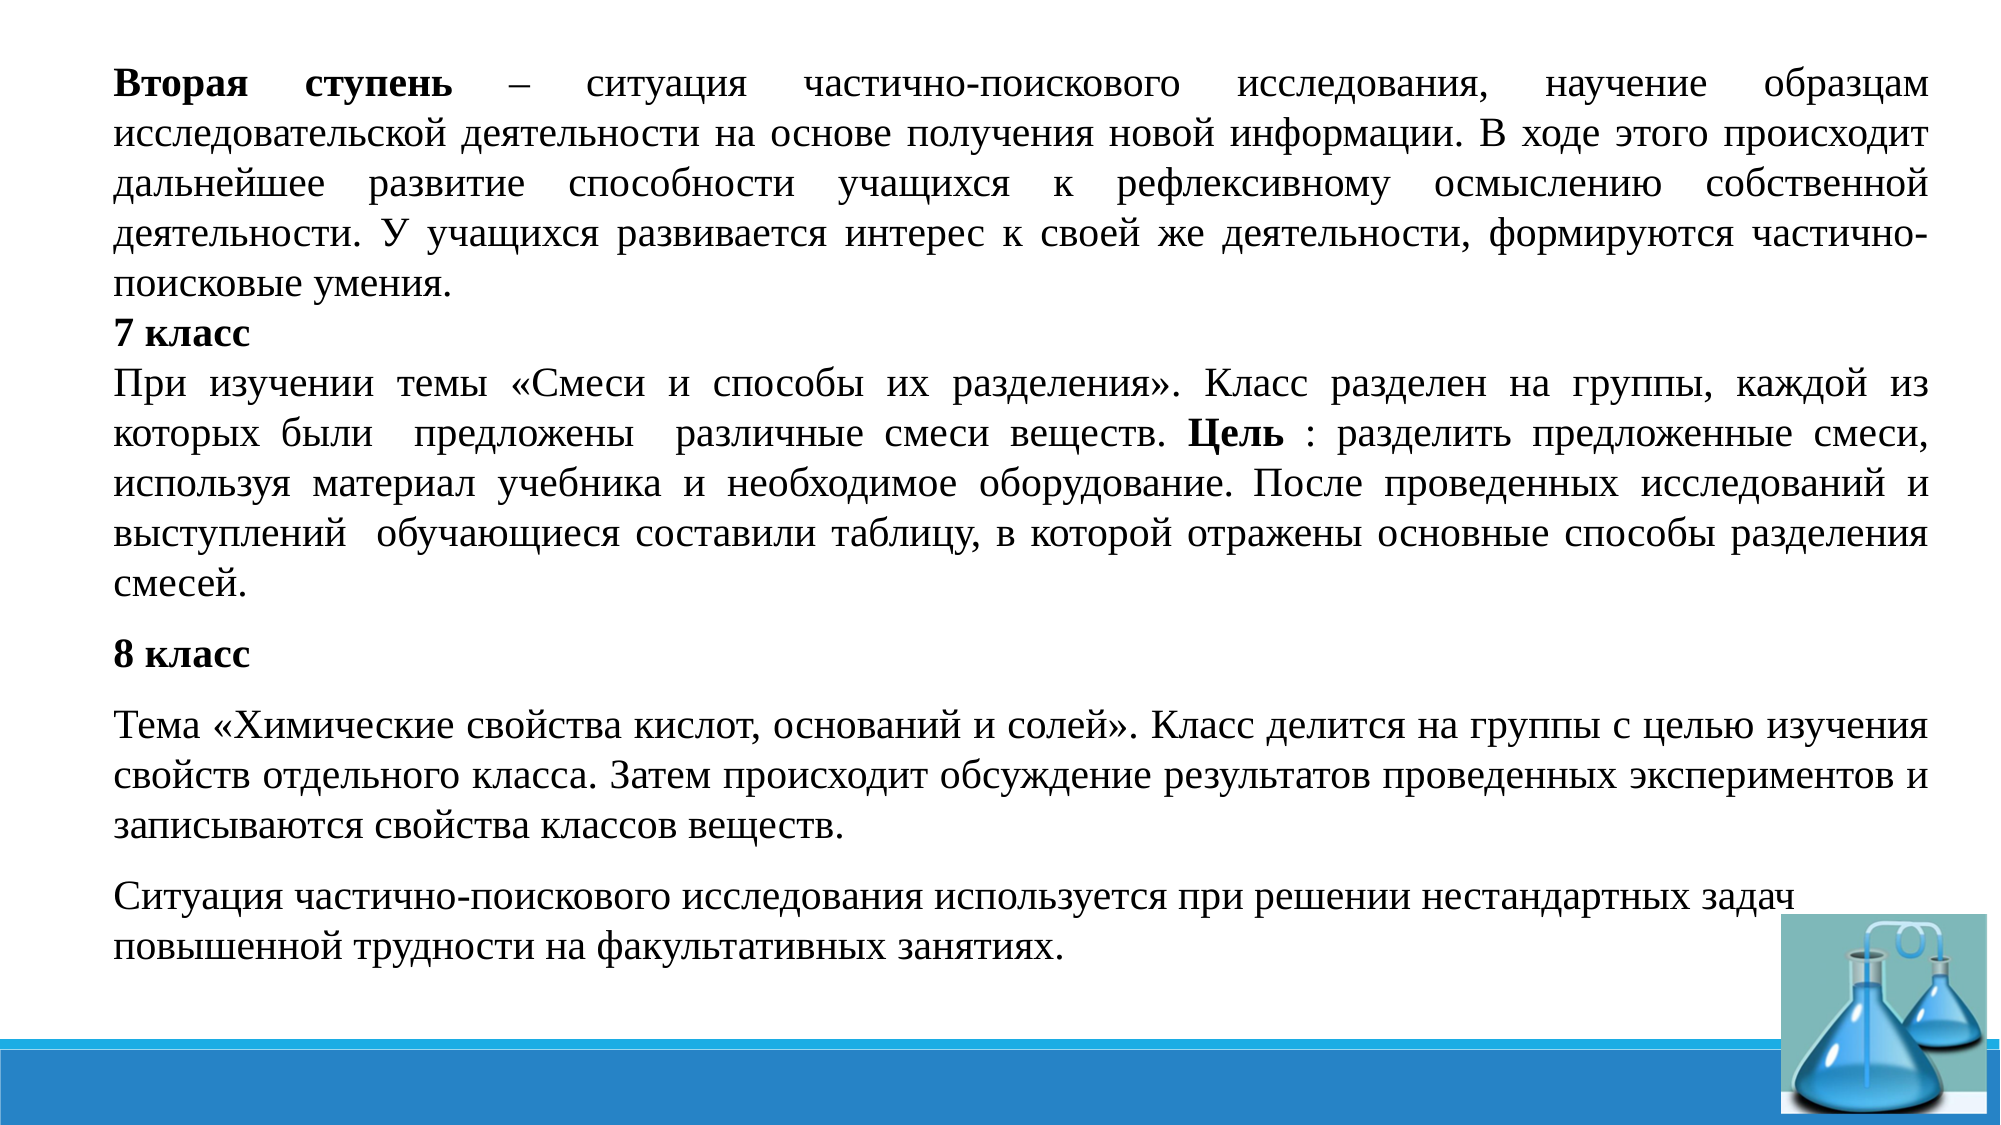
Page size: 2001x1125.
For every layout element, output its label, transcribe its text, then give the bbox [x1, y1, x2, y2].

text_box Вторая ступень – ситуация частично-поискового исследования, научение образцам исследовательской деятельности на основе получения новой информации. В ходе этого происходит дальнейшее развитие способности учащихся к рефлексивному осмыслению собственной деятельности. У учащихся развивается интерес к своей же деятельности, формируются частично-поисковые умения. 7 класс При изучении темы «Смеси и способы их разделения». Класс разделен на группы, каждой из которых были предложены различные смеси веществ. Цель : разделить предложенные смеси, используя материал учебника и необходимое оборудование. После проведенных исследований и выступлений обучающиеся составили таблицу, в которой отражены основные способы разделения смесей. 8 класс Тема «Химические свойства кислот, оснований и солей». Класс делится на группы с целью изучения свойств отдельного класса. Затем происходит обсуждение результатов проведенных экспериментов и записываются свойства классов веществ. Ситуация частично-поискового исследования используется при решении нестандартных задач повышенной трудности на факультативных занятиях. [98, 47, 1945, 1099]
picture [1780, 914, 2000, 1125]
